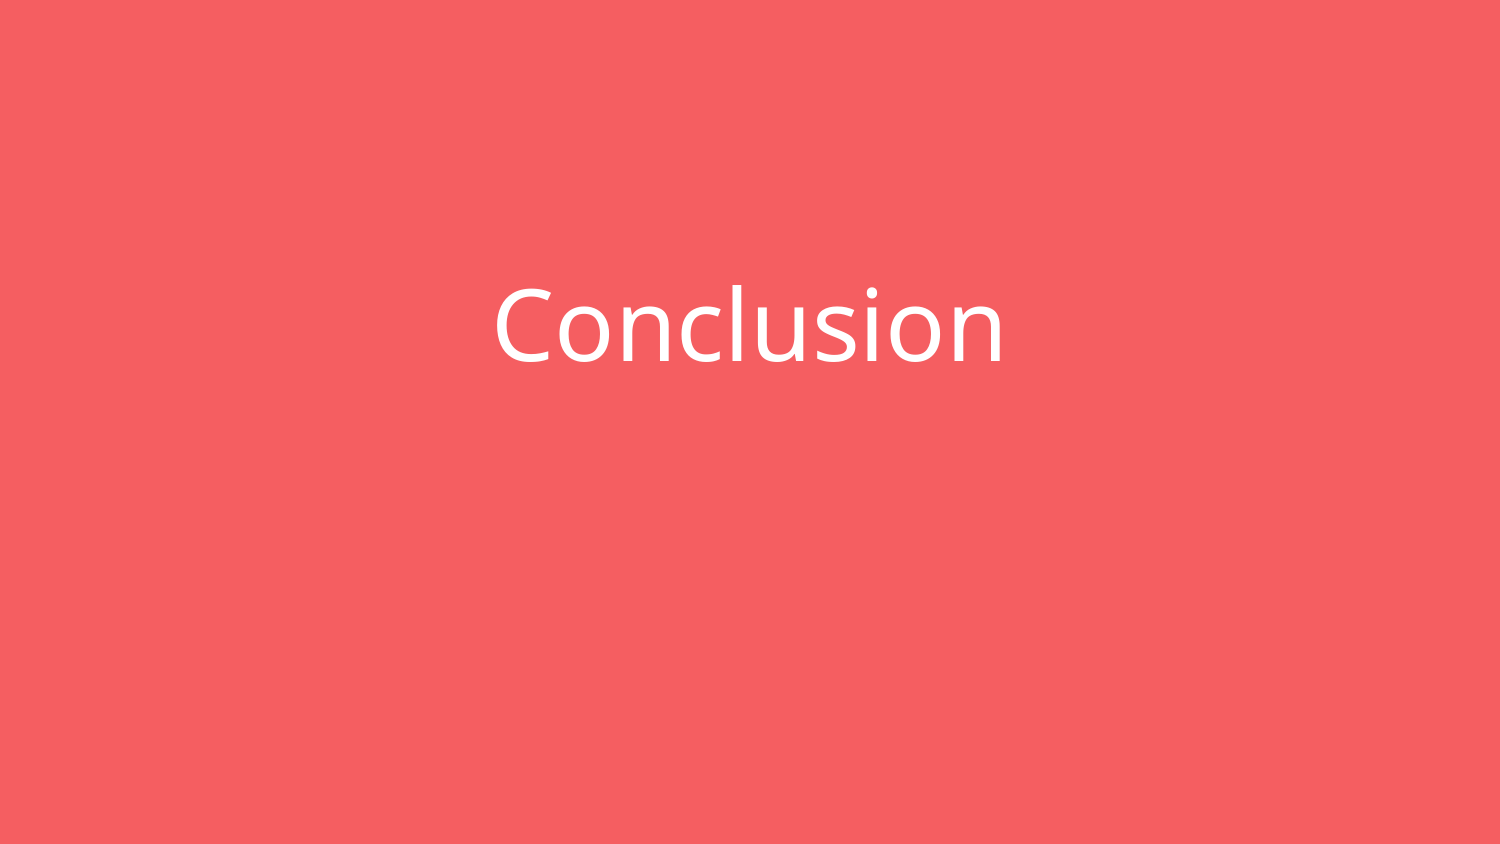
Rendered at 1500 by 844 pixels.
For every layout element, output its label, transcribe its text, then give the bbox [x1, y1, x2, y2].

title Conclusion [83, 233, 1417, 529]
